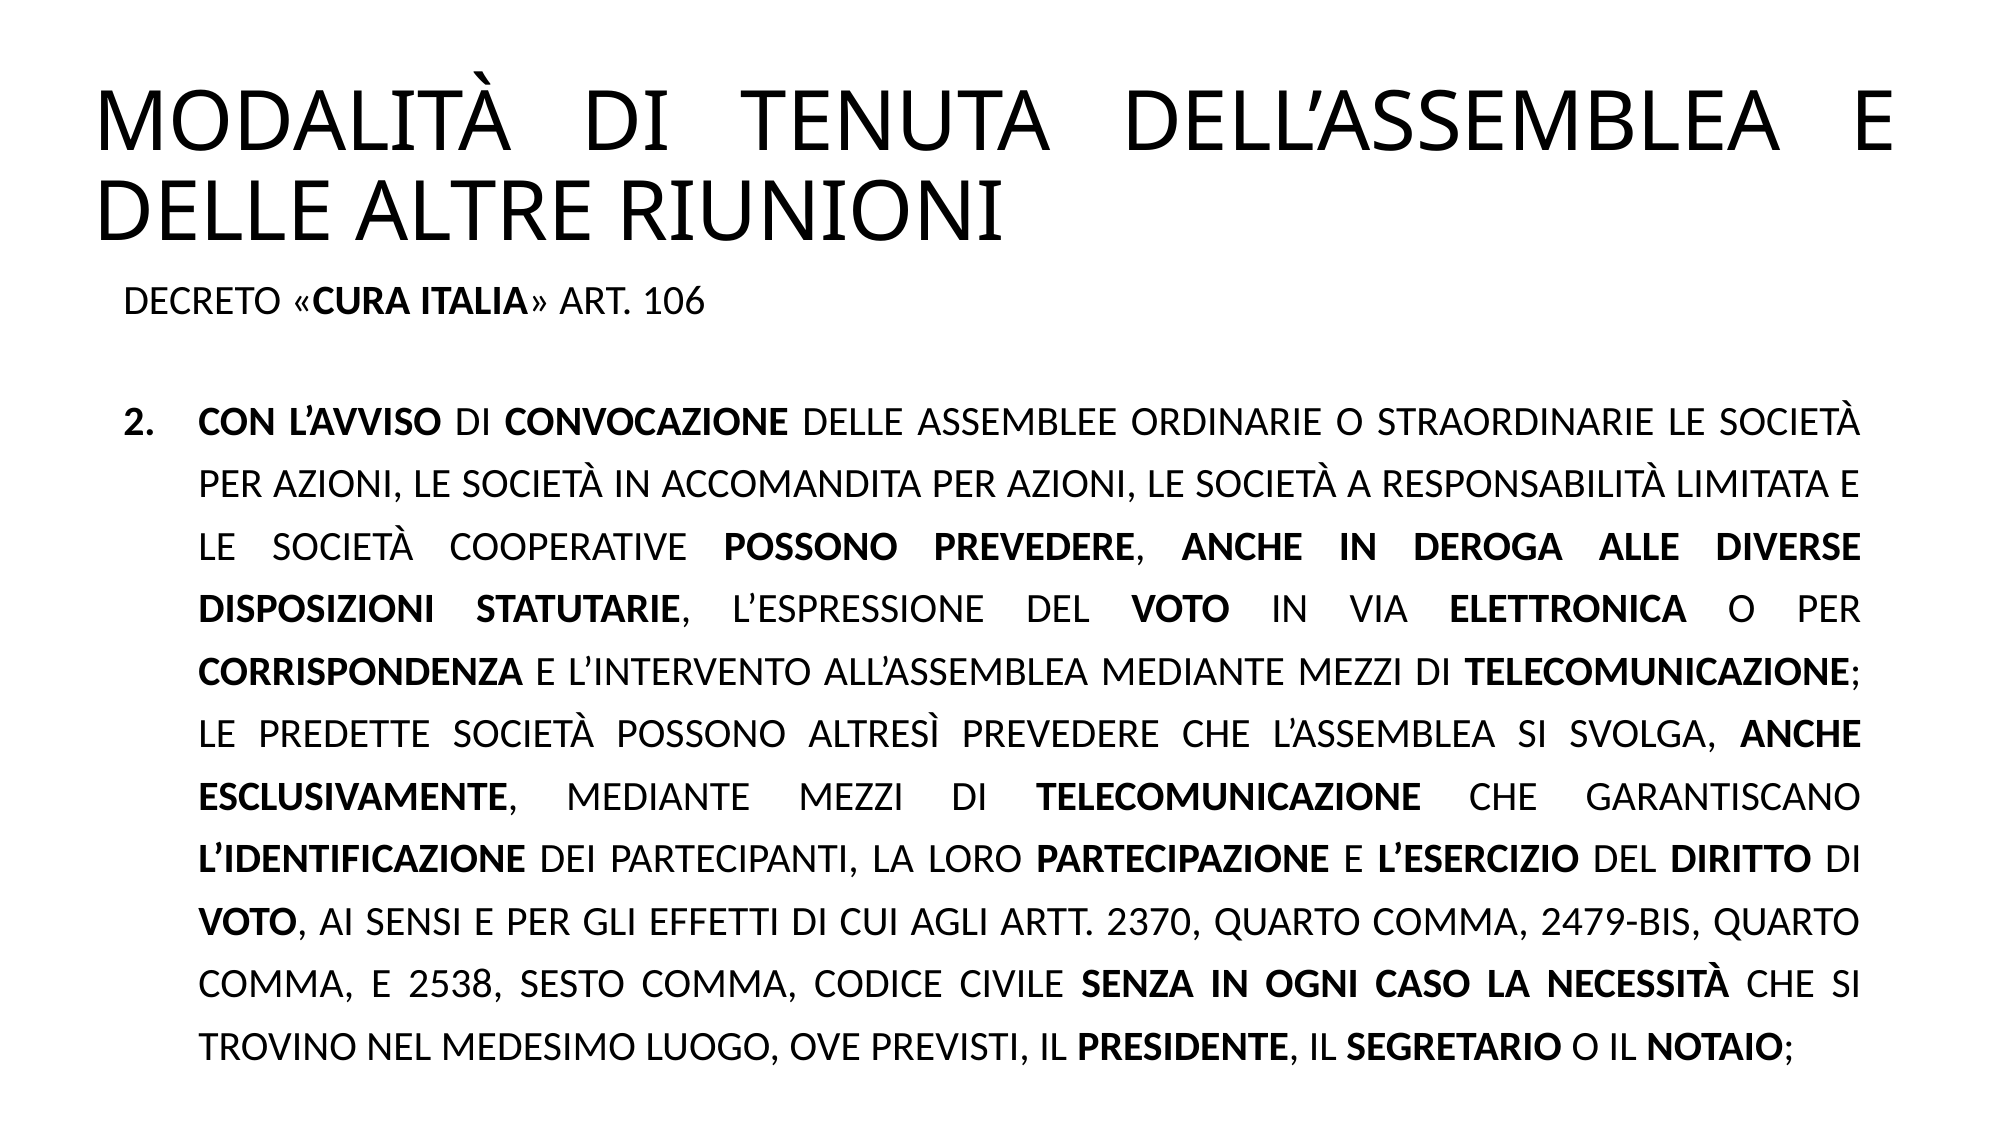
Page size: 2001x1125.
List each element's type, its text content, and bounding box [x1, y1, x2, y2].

title Modalità di tenuta dell’assemblea e delle altre riunioni [78, 59, 1914, 278]
text_box Decreto «cura italia» art. 106 con l’avviso di convocazione delle assemblee ordinarie o straordinarie le società per azioni, le società in accomandita per azioni, le società a responsabilità limitata e le società cooperative possono prevedere, anche in deroga alle diverse disposizioni statutarie, l’espressione del voto in via elettronica o per corrispondenza e l’intervento all’assemblea mediante mezzi di telecomunicazione; le predette società possono altresì prevedere che l’assemblea si svolga, anche esclusivamente, mediante mezzi di telecomunicazione che garantiscano l’identificazione dei partecipanti, la loro partecipazione e l’esercizio del diritto di voto, ai sensi e per gli effetti di cui agli artt. 2370, quarto comma, 2479-bis, quarto comma, e 2538, sesto comma, codice civile senza in ogni caso la necessità che si trovino nel medesimo luogo, ove previsti, il presidente, il segretario o il notaio; [108, 278, 1877, 1096]
